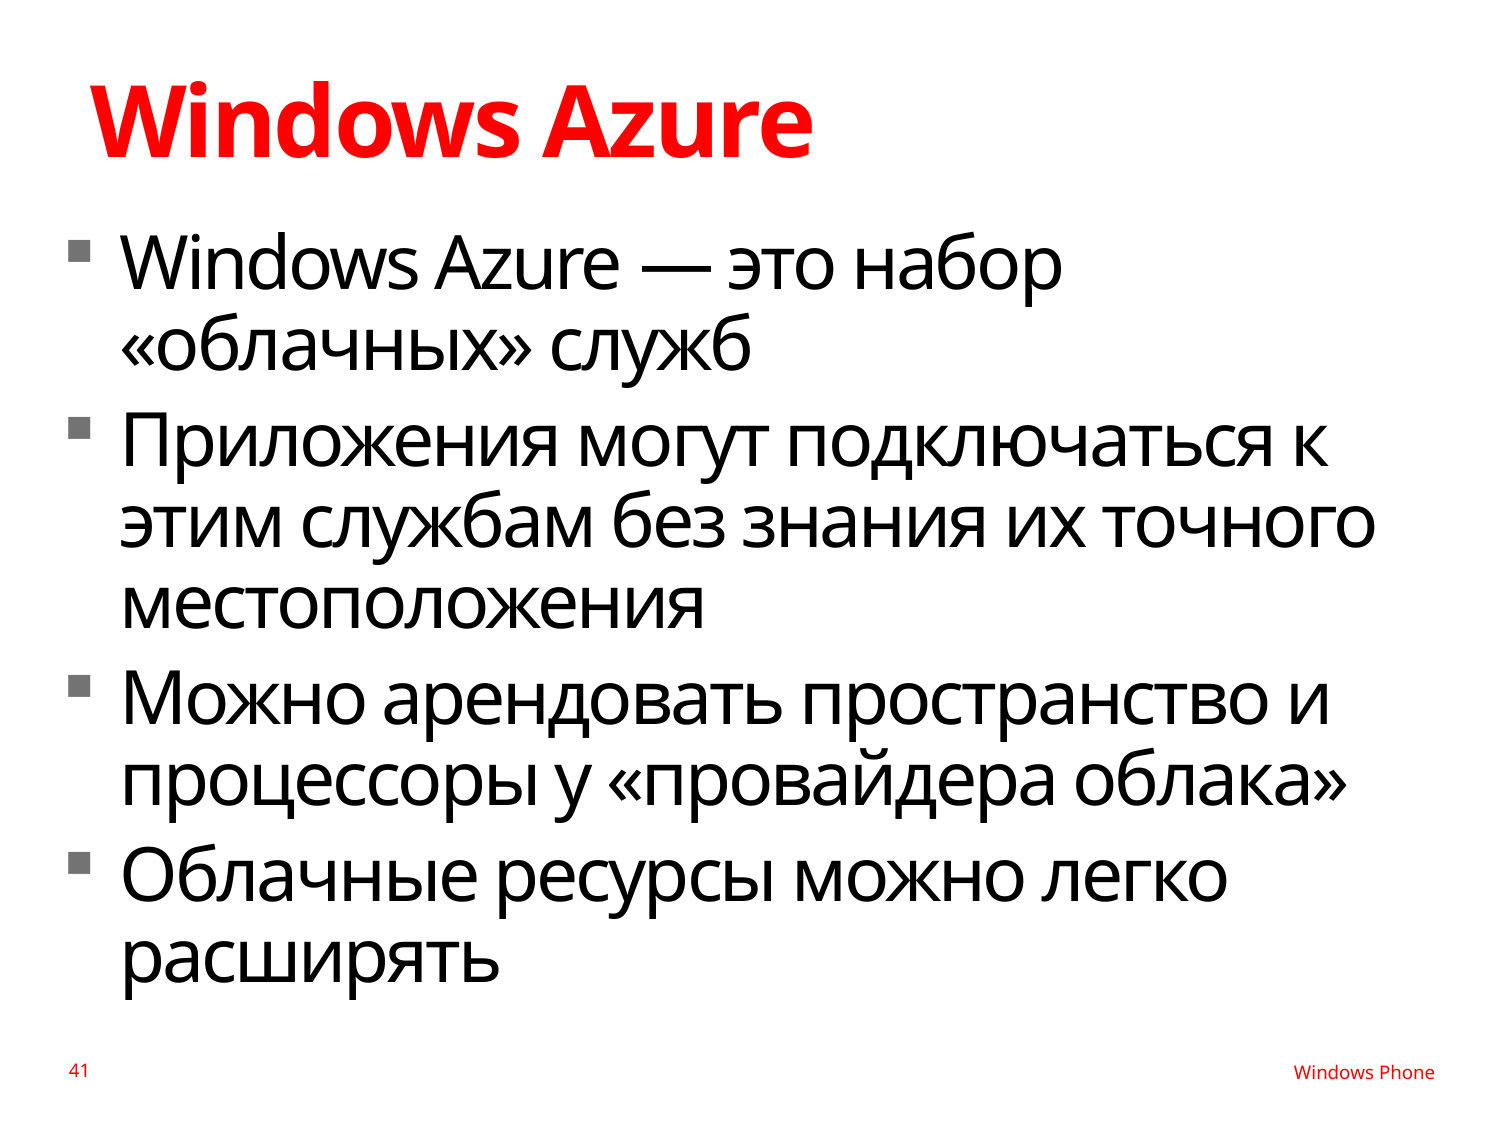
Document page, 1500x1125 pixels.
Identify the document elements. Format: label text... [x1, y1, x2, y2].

list Windows Azure — это набор «облачных» служб Приложения могут подключаться к этим службам без знания их точного местоположения Можно арендовать пространство и процессоры у «провайдера облака» Облачные ресурсы можно легко расширять [62, 224, 1435, 1016]
slide_number 41 [0, 1053, 91, 1091]
title Windows Azure [90, 70, 1463, 180]
